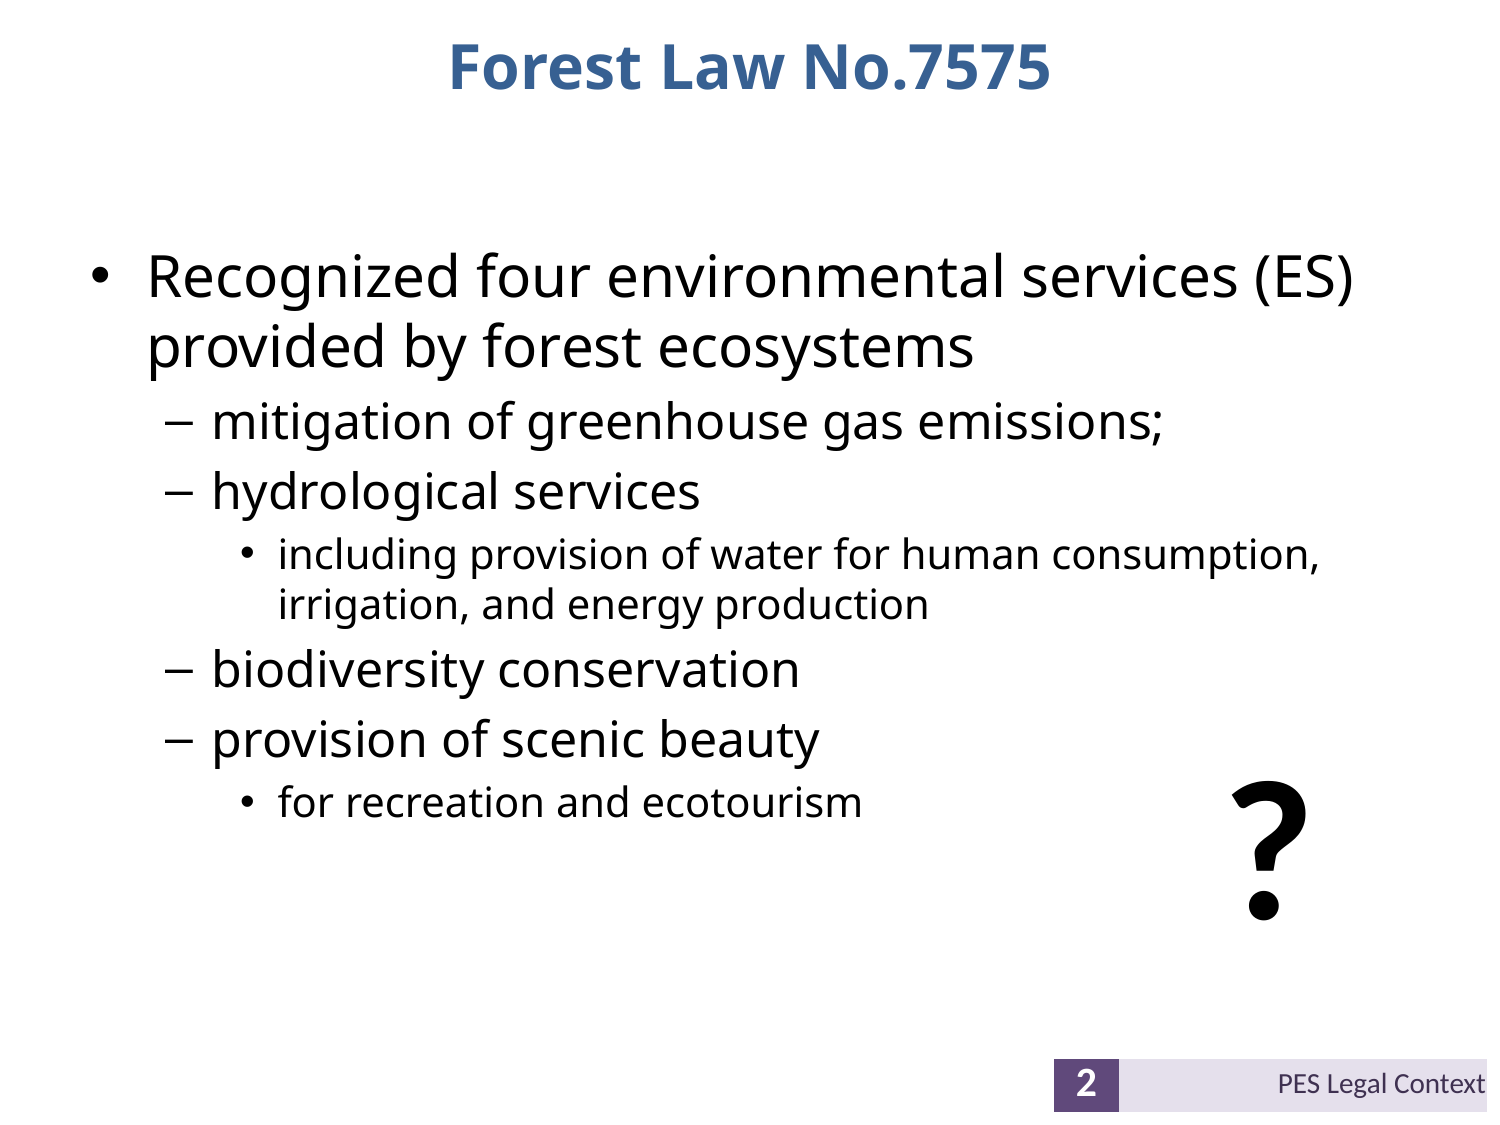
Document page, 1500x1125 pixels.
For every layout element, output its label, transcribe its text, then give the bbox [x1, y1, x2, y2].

table_header 2 [1054, 1059, 1119, 1112]
title Forest Law No.7575 [75, 19, 1425, 185]
list Recognized four environmental services (ES) provided by forest ecosystems mitigation of greenhouse gas emissions; hydrological services including provision of water for human consumption, irrigation, and energy production biodiversity conservation provision of scenic beauty for recreation and ecotourism [75, 231, 1425, 1047]
text_box ? [1187, 712, 1350, 968]
table_header PES Legal Context [1119, 1059, 1487, 1112]
